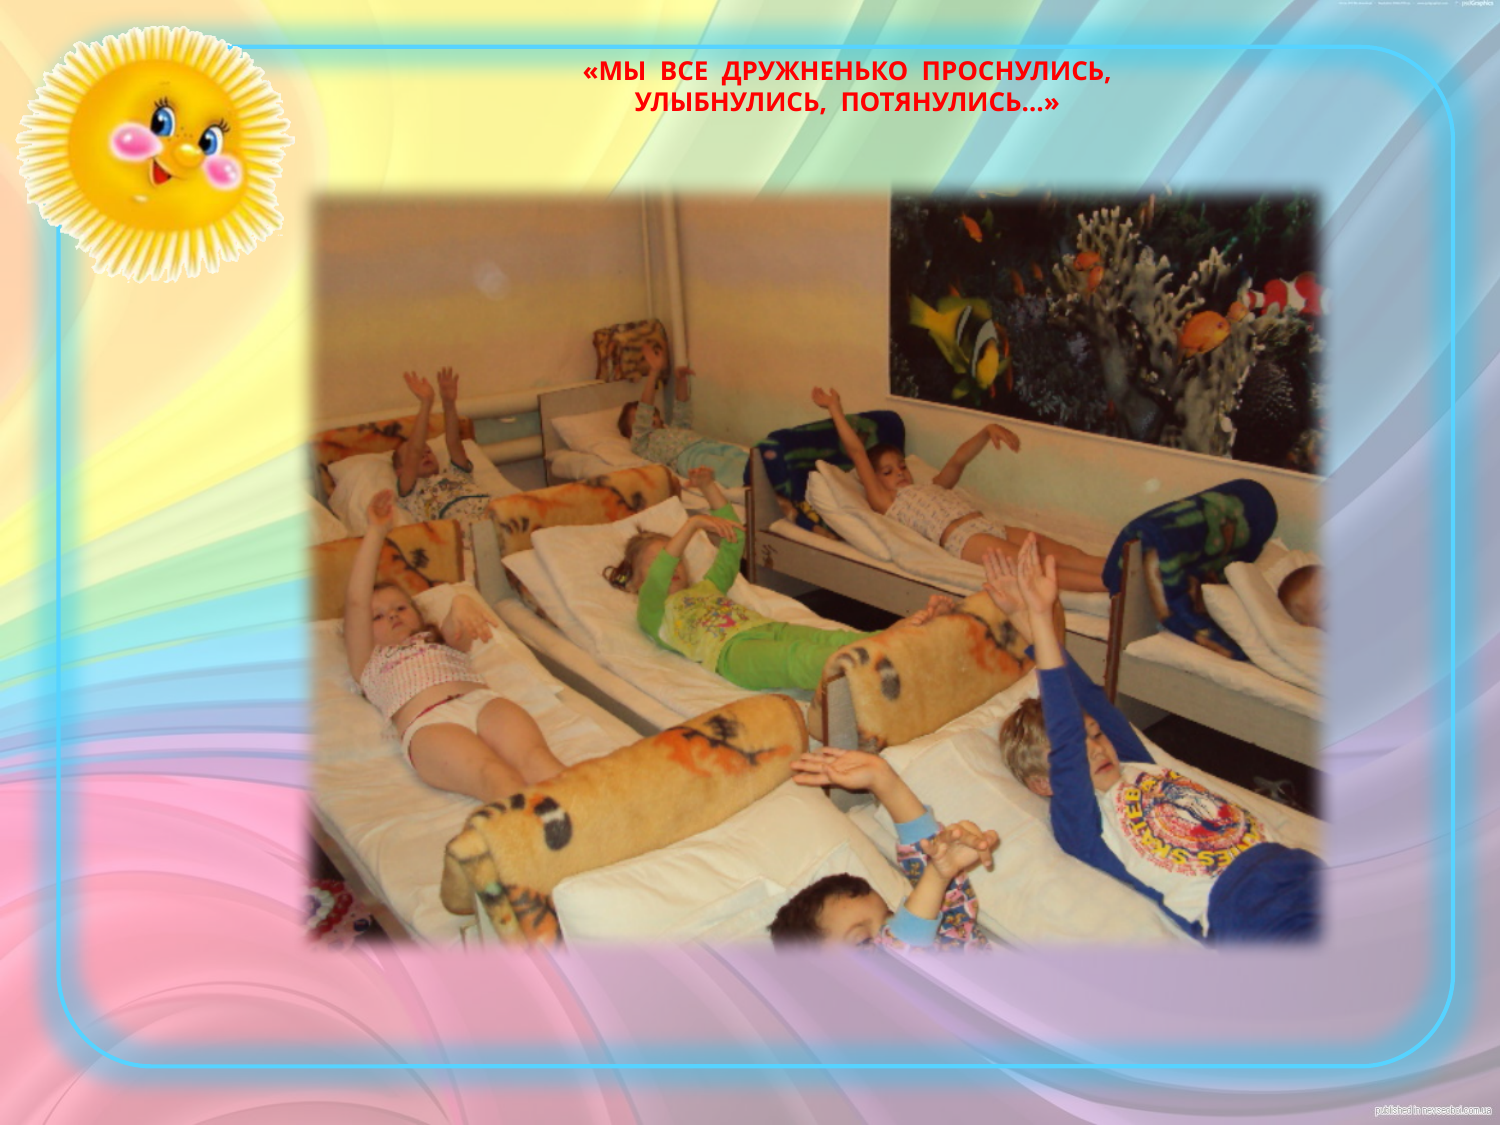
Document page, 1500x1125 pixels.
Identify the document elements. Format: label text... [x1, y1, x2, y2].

title «МЫ ВСЕ ДРУЖНЕНЬКО ПРОСНУЛИСЬ, УЛЫБНУЛИСЬ, ПОТЯНУЛИСЬ…» [269, 46, 1425, 188]
picture [11, 11, 1341, 962]
